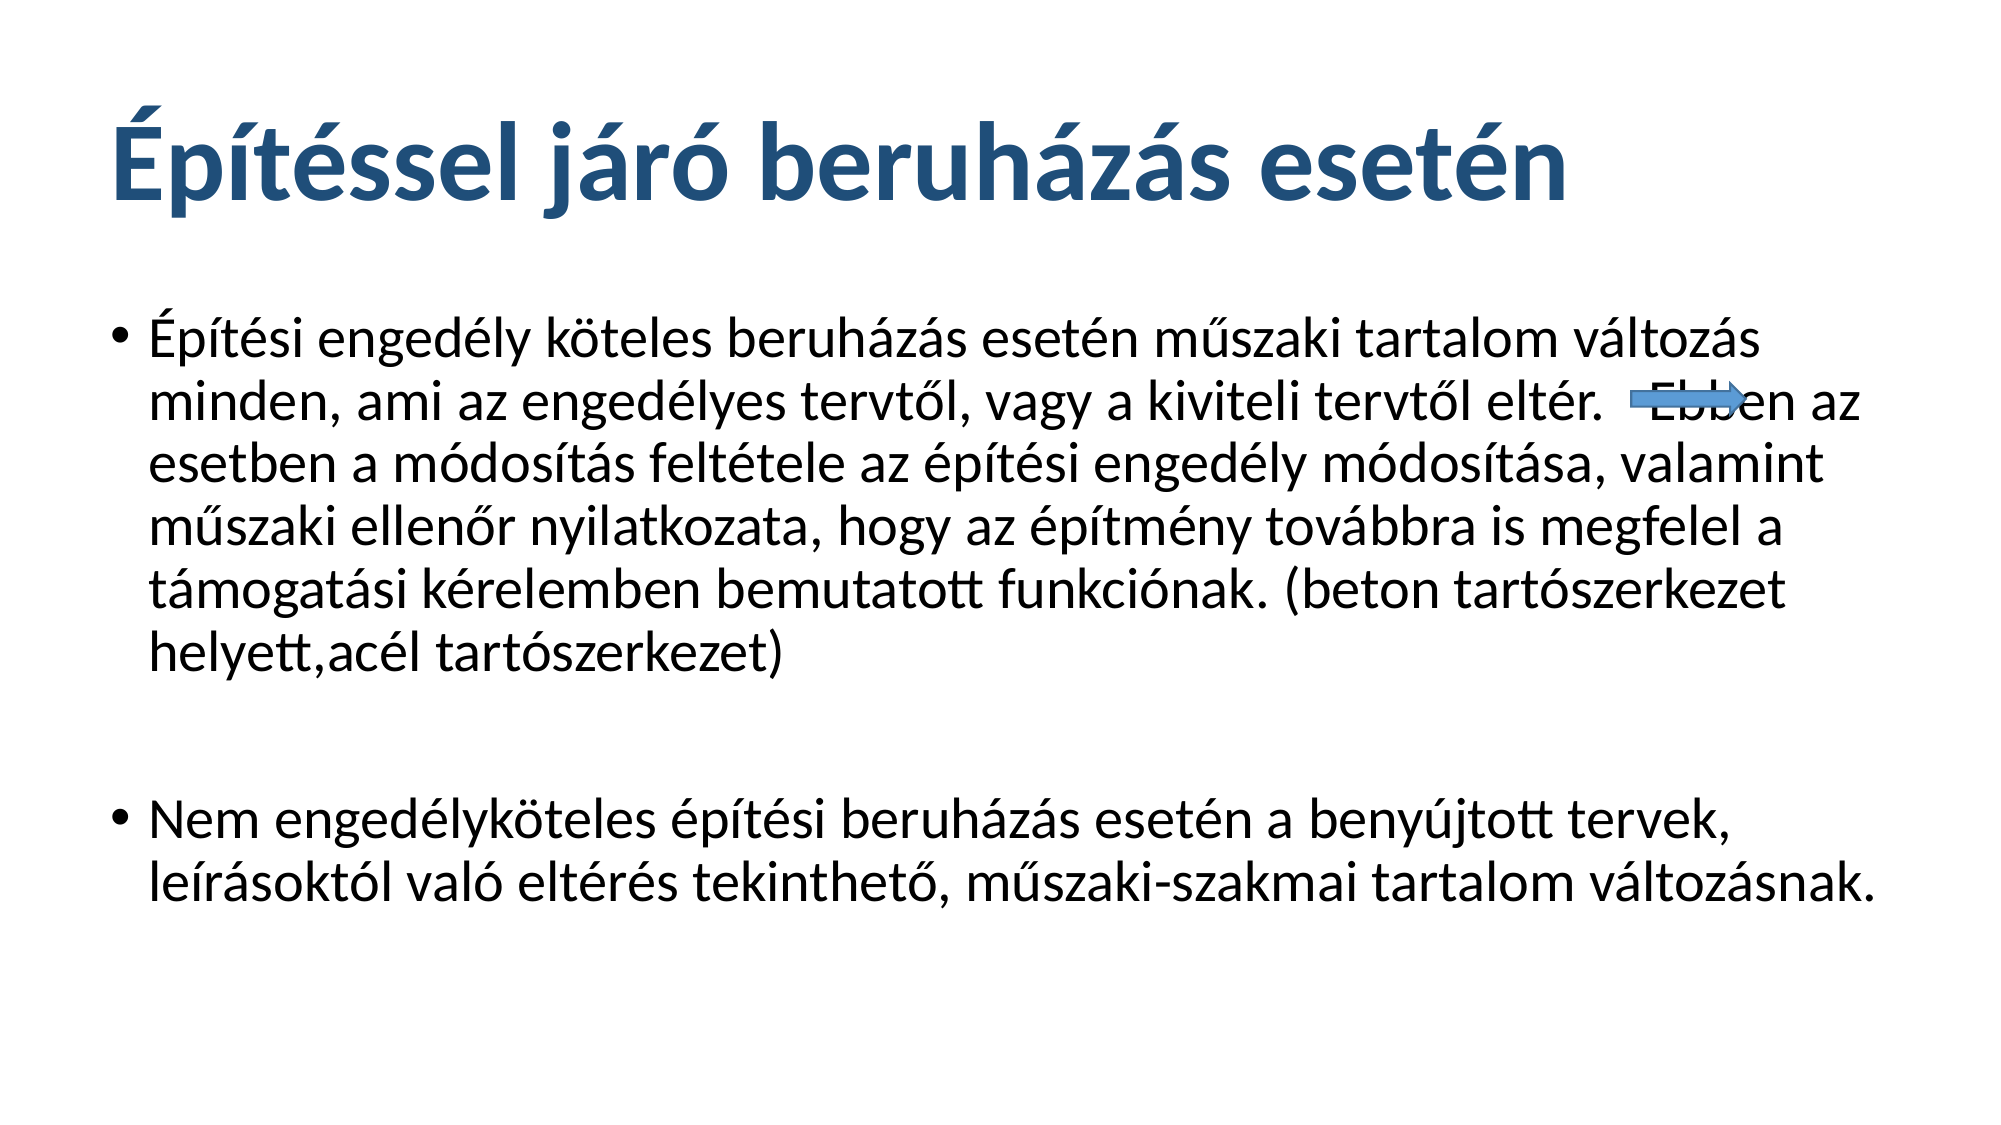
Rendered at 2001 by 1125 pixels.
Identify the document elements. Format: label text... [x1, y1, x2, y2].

text_box [1630, 380, 1748, 418]
list Építési engedély köteles beruházás esetén műszaki tartalom változás minden, ami az engedélyes tervtől, vagy a kiviteli tervtől eltér. Ebben az esetben a módosítás feltétele az építési engedély módosítása, valamint műszaki ellenőr nyilatkozata, hogy az építmény továbbra is megfelel a támogatási kérelemben bemutatott funkciónak. (beton tartószerkezet helyett,acél tartószerkezet) Nem engedélyköteles építési beruházás esetén a benyújtott tervek, leírásoktól való eltérés tekinthető, műszaki-szakmai tartalom változásnak. [95, 299, 1982, 1014]
title Építéssel járó beruházás esetén [95, 55, 1821, 274]
